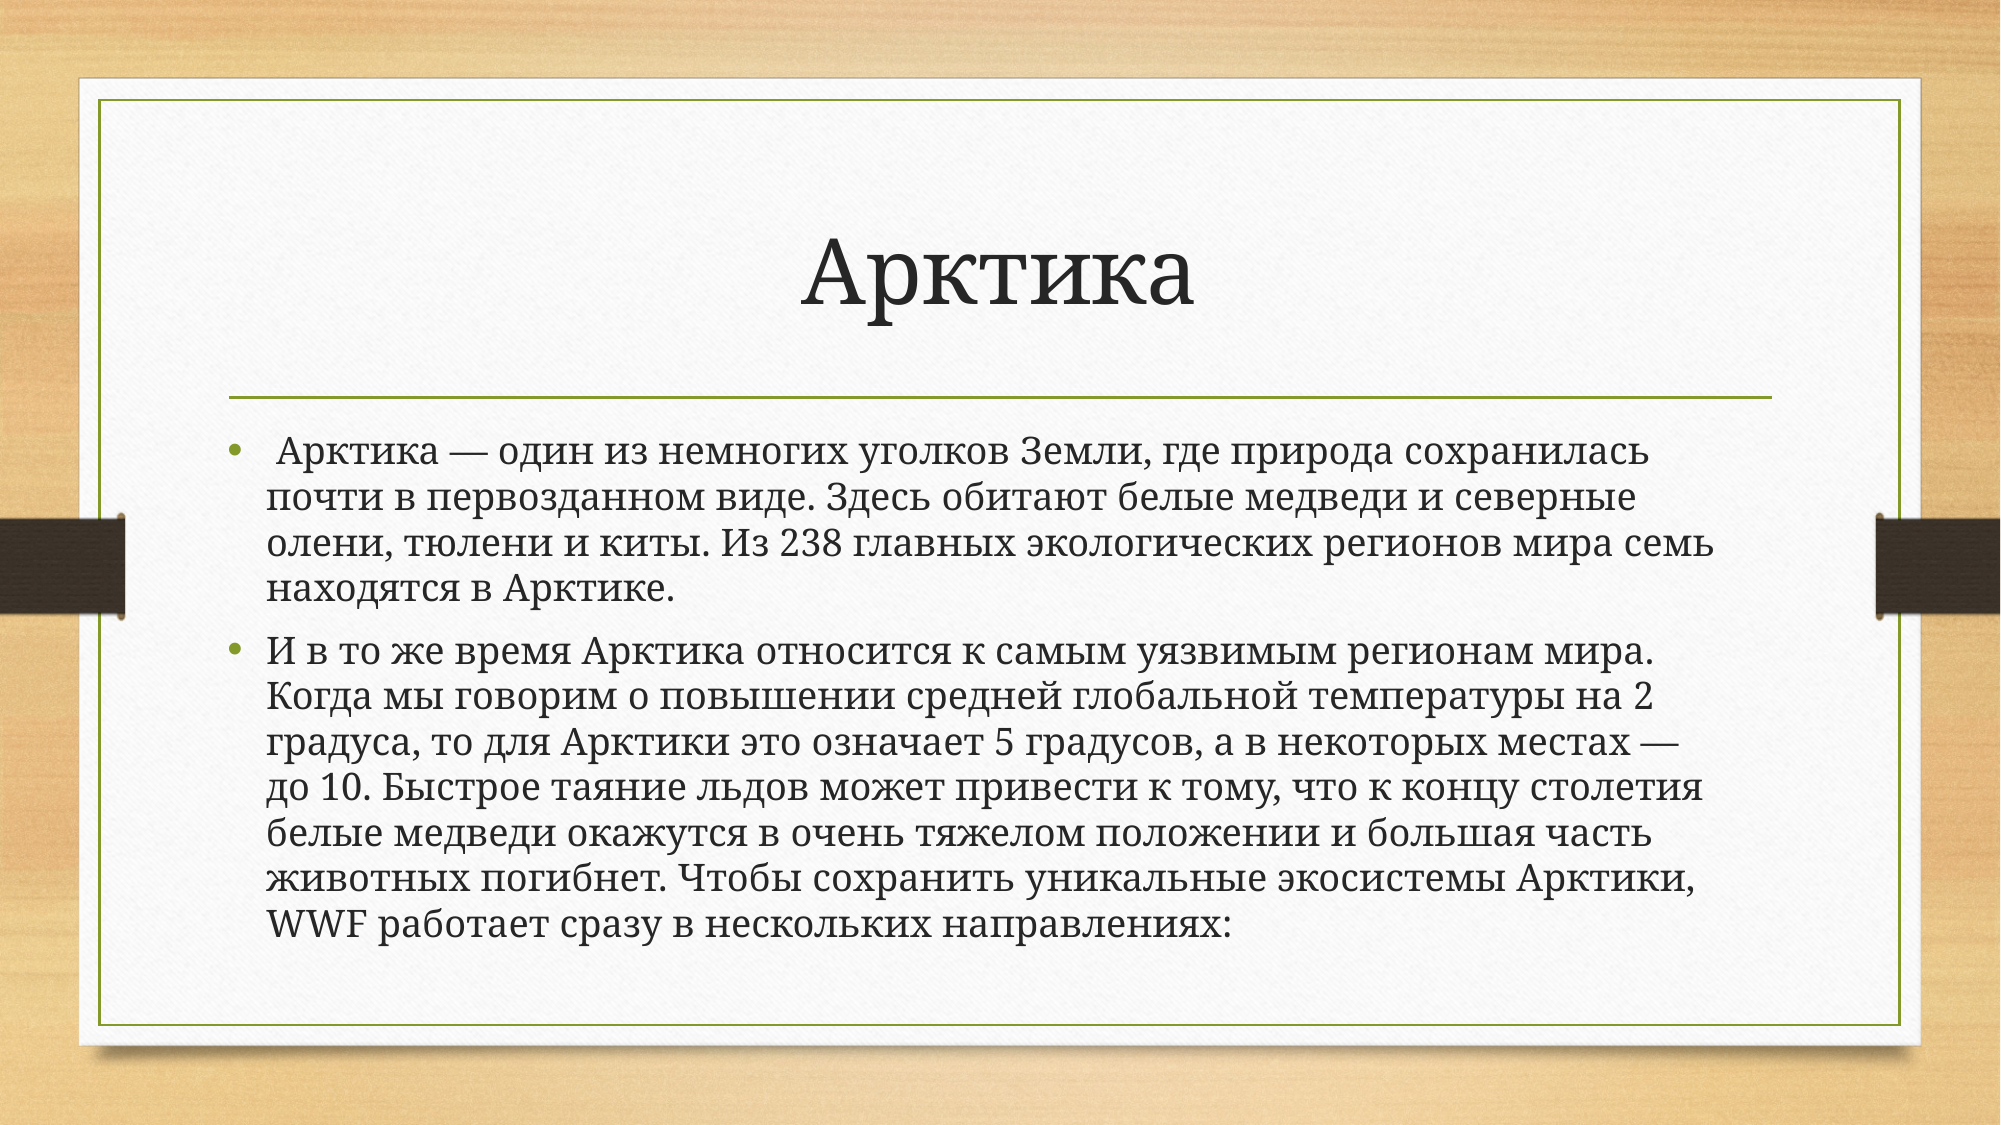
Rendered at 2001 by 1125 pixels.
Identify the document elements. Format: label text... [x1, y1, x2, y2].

title Арктика [212, 161, 1788, 375]
list Арктика — один из немногих уголков Земли, где природа сохранилась почти в первозданном виде. Здесь обитают белые медведи и северные олени, тюлени и киты. Из 238 главных экологических регионов мира семь находятся в Арктике. И в то же время Арктика относится к самым уязвимым регионам мира. Когда мы говорим о повышении средней глобальной температуры на 2 градуса, то для Арктики это означает 5 градусов, а в некоторых местах — до 10. Быстрое таяние льдов может привести к тому, что к концу столетия белые медведи окажутся в очень тяжелом положении и большая часть животных погибнет. Чтобы сохранить уникальные экосистемы Арктики, WWF работает сразу в нескольких направлениях: [212, 419, 1788, 964]
picture [0, 0, 2001, 1125]
